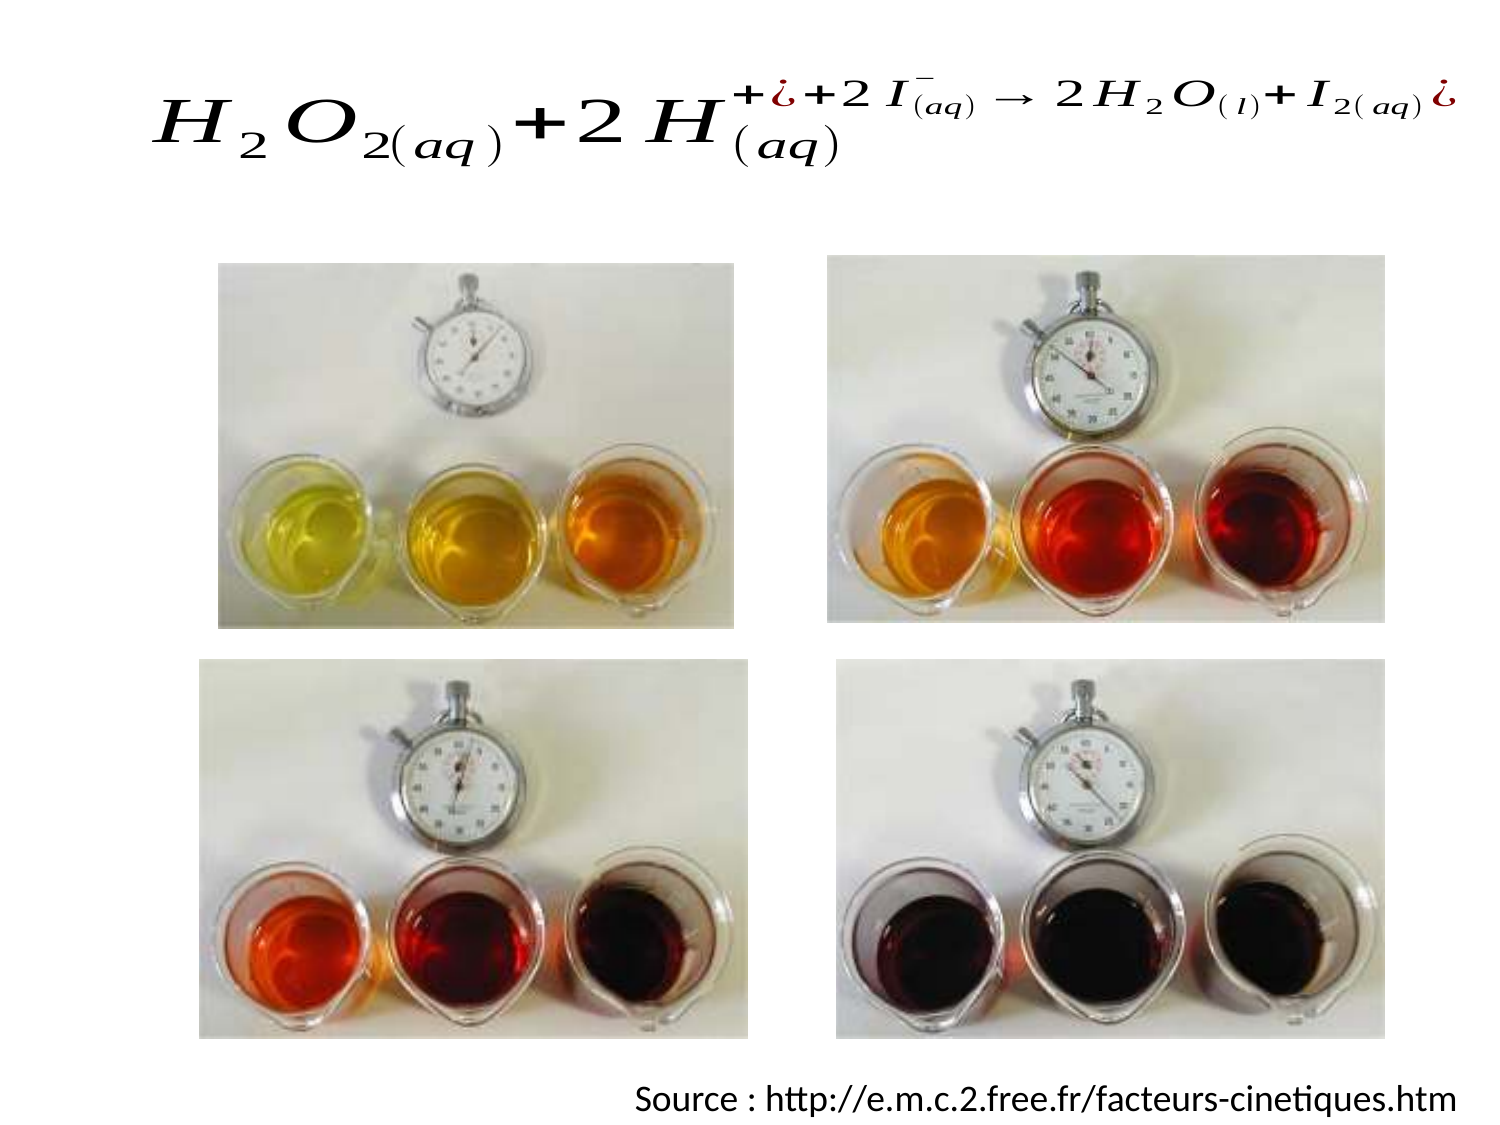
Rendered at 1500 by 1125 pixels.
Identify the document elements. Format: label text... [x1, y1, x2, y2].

picture [218, 262, 735, 629]
text_box Source : http://e.m.c.2.free.fr/facteurs-cinetiques.htm [620, 1066, 1500, 1125]
picture [836, 659, 1385, 1040]
picture [826, 255, 1385, 624]
picture [198, 659, 748, 1040]
